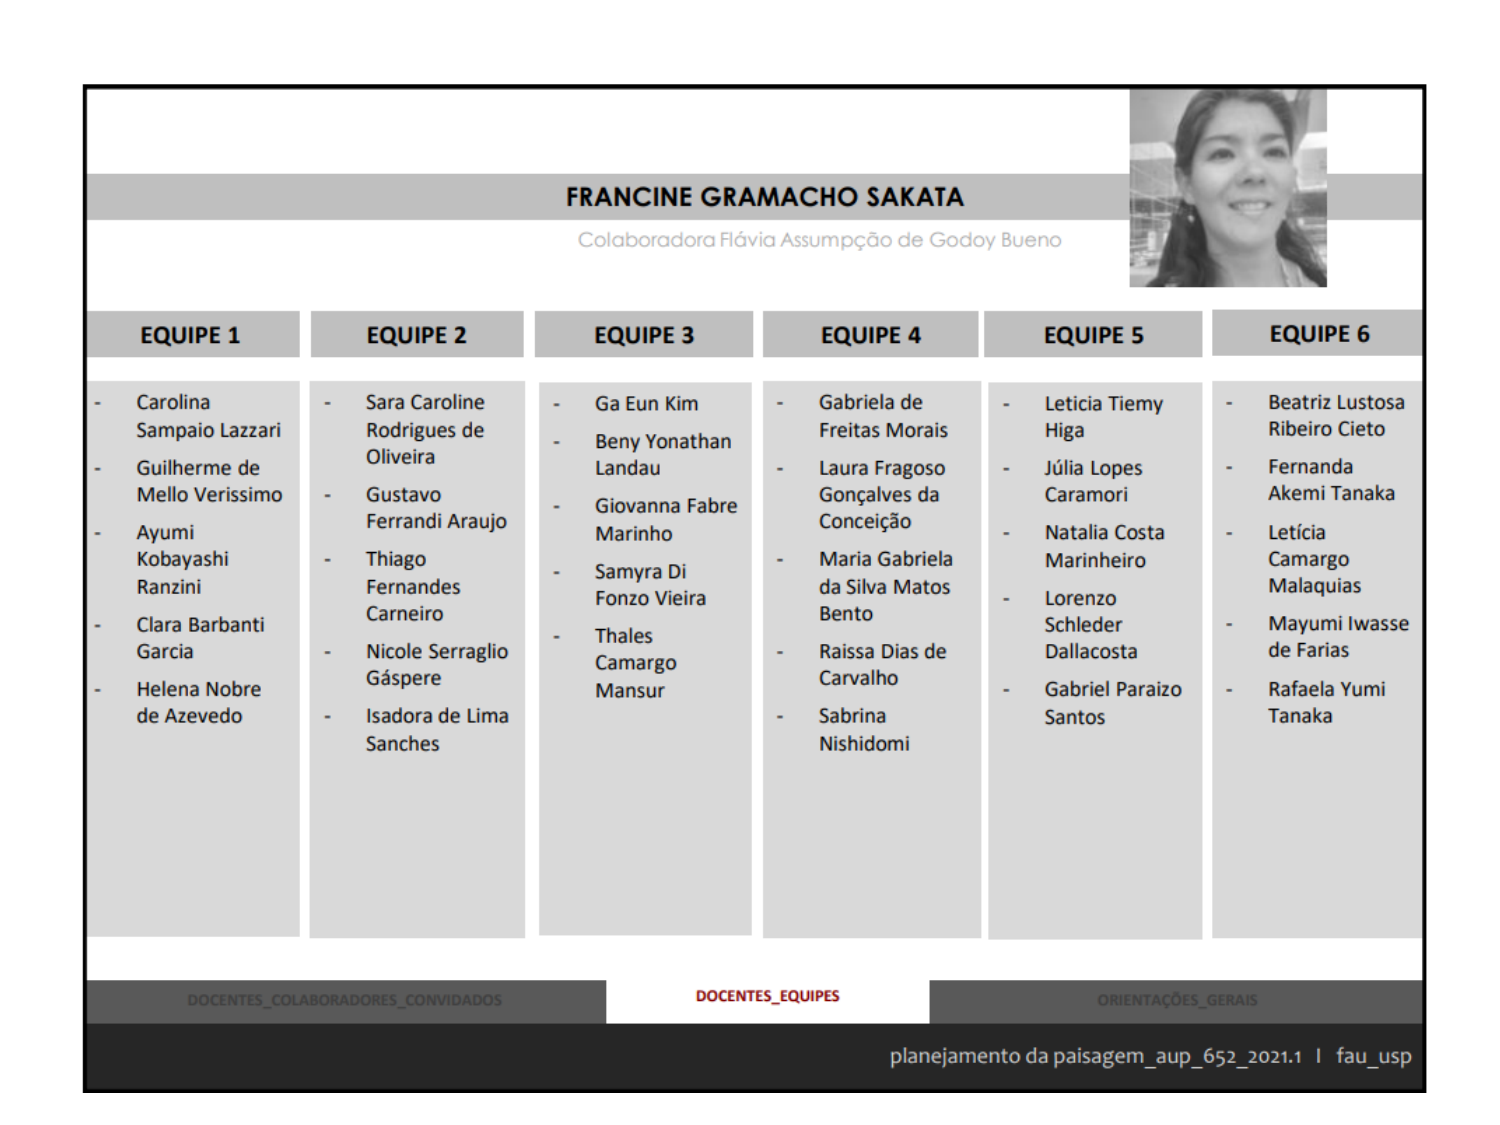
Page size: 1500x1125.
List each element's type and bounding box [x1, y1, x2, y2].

picture [70, 66, 1436, 1093]
